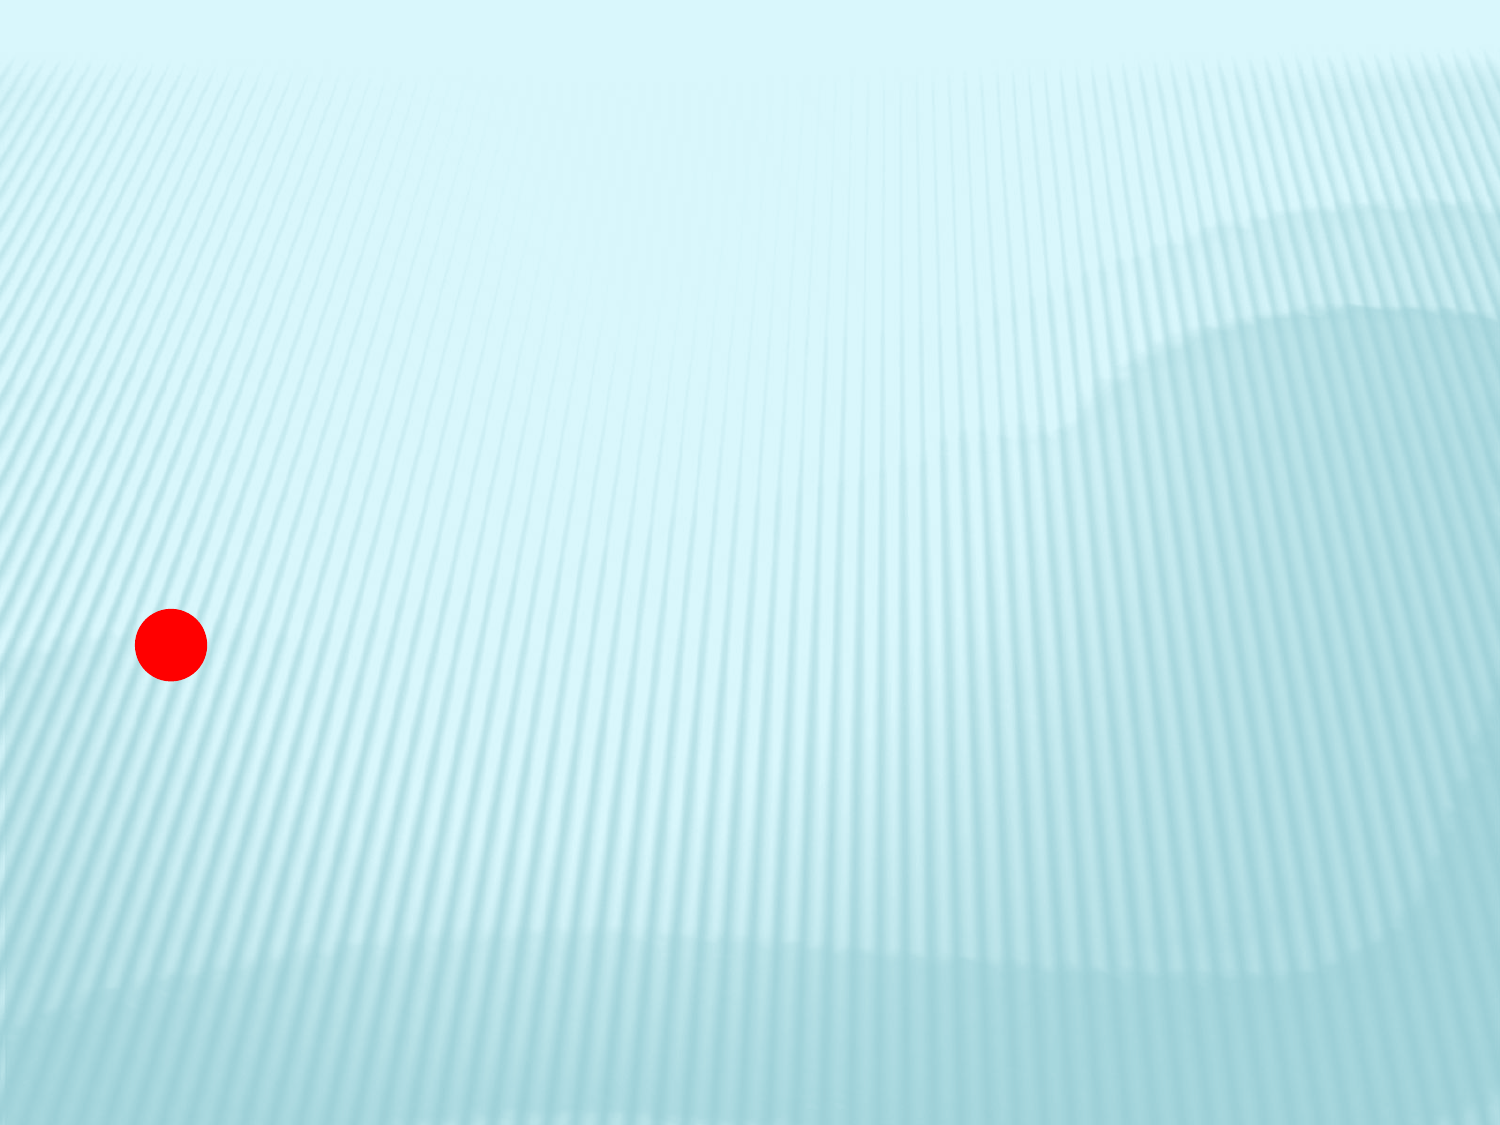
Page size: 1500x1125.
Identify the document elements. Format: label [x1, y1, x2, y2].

text_box [135, 609, 207, 681]
